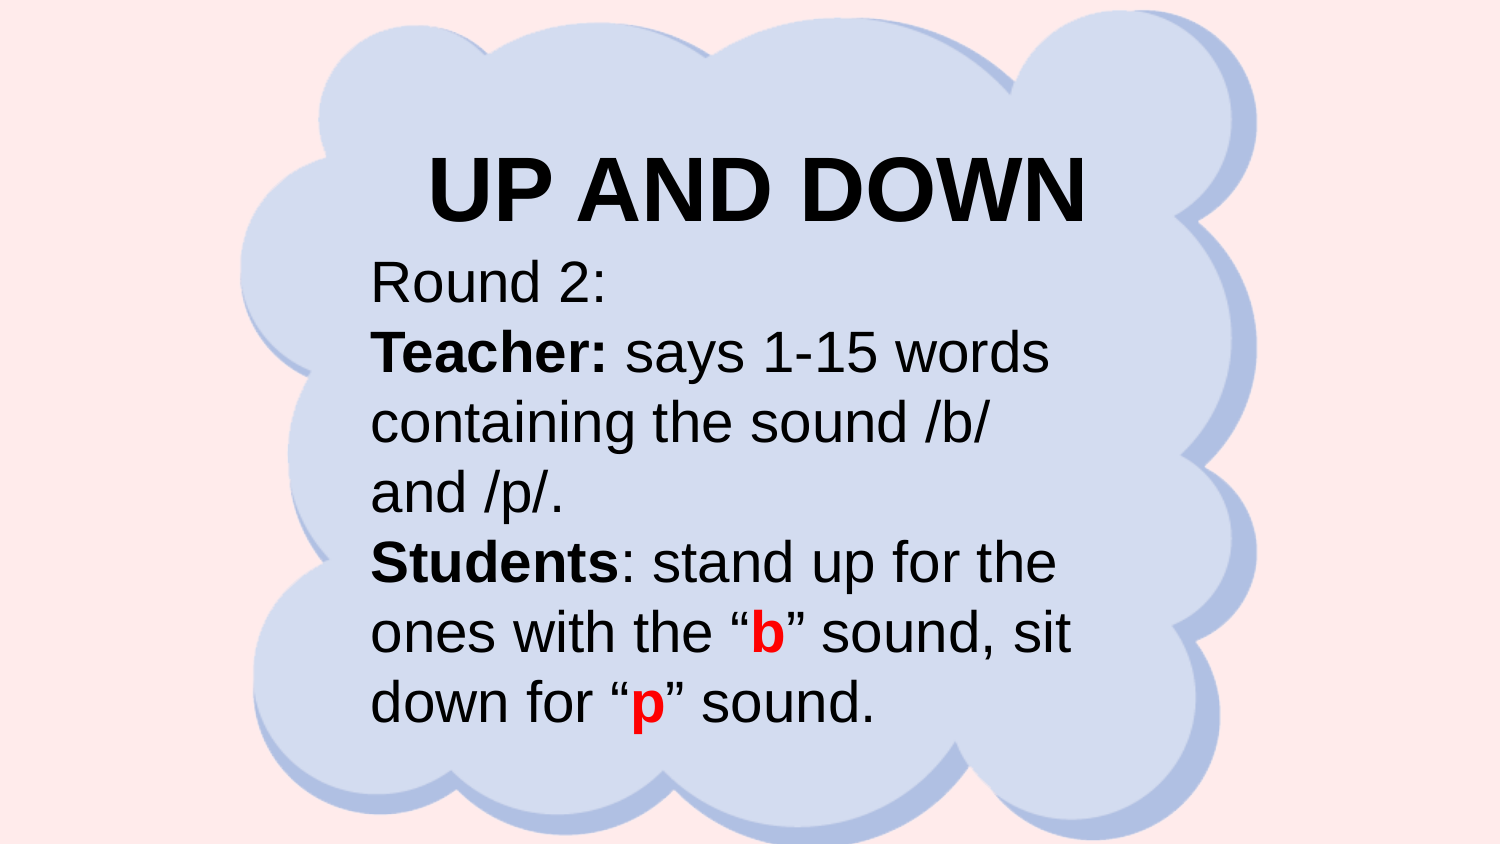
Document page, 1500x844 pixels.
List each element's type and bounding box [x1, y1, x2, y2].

text_box [216, 0, 1314, 844]
